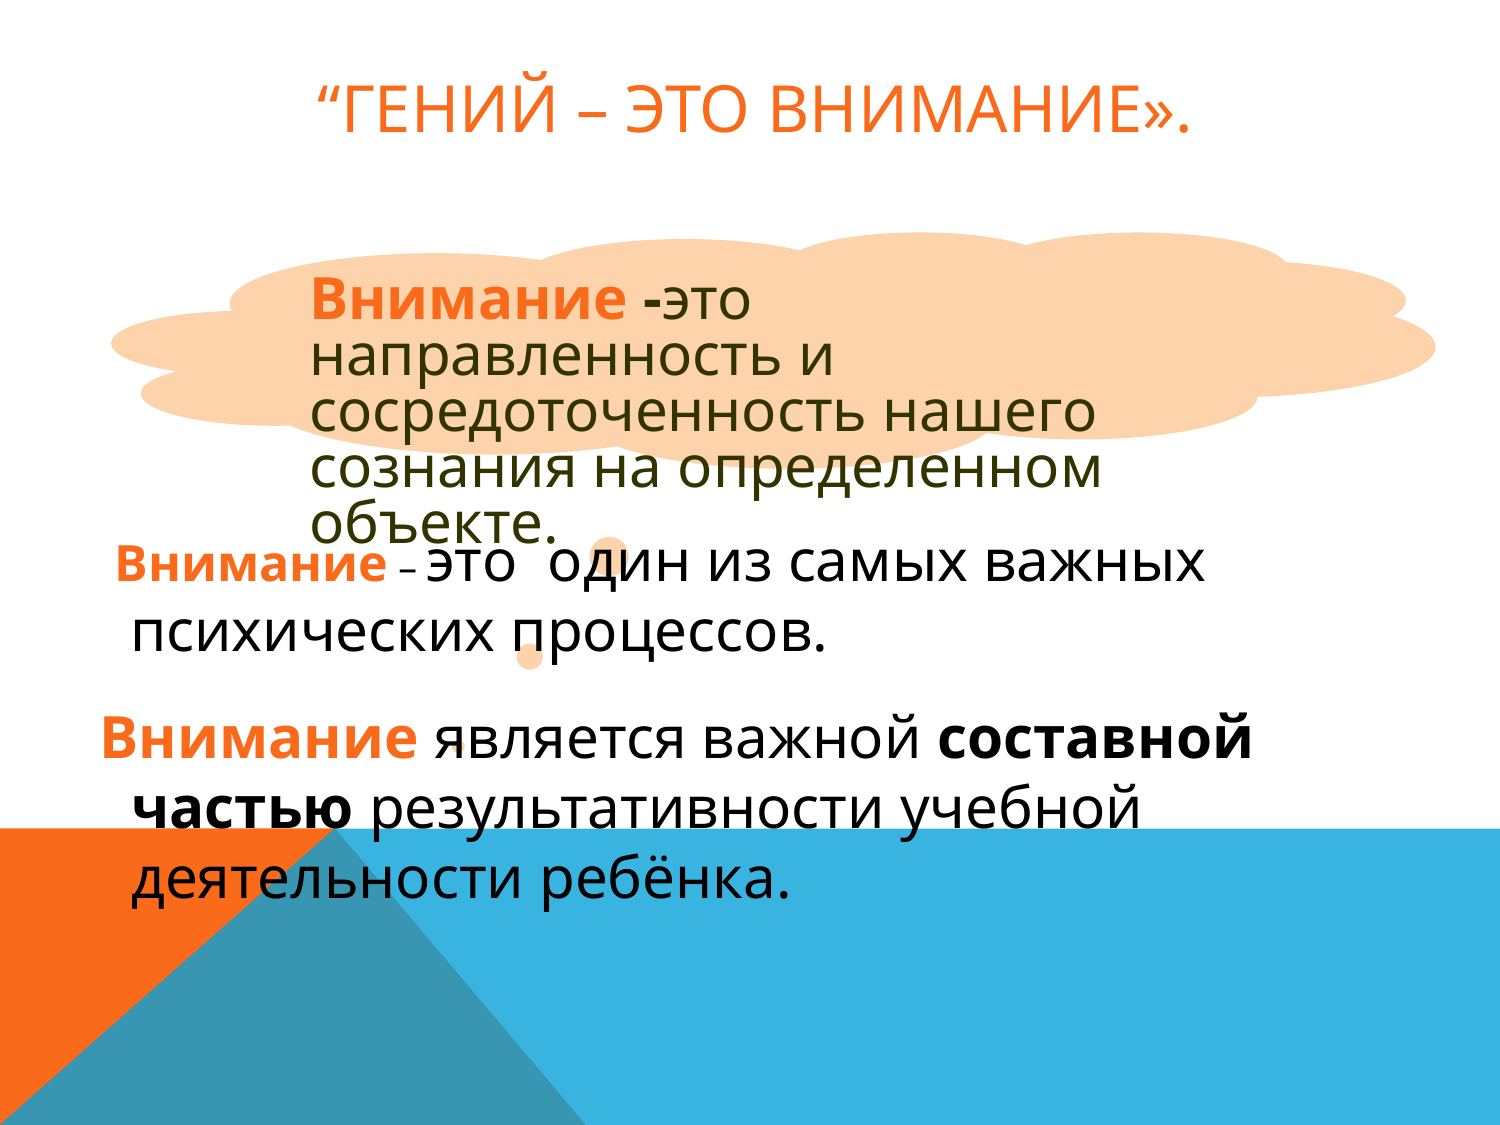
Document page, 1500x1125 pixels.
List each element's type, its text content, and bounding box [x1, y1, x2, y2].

text_box Внимание – это один из самых важных психических процессов. [100, 515, 1388, 692]
text_box Внимание является важной составной частью результативности учебной деятельности ребёнка. [69, 692, 1419, 987]
text_box “Гений – это внимание». [134, 59, 1369, 232]
text_box Внимание -это направленность и сосредоточенность нашего сознания на определенном объекте. [110, 232, 1436, 469]
